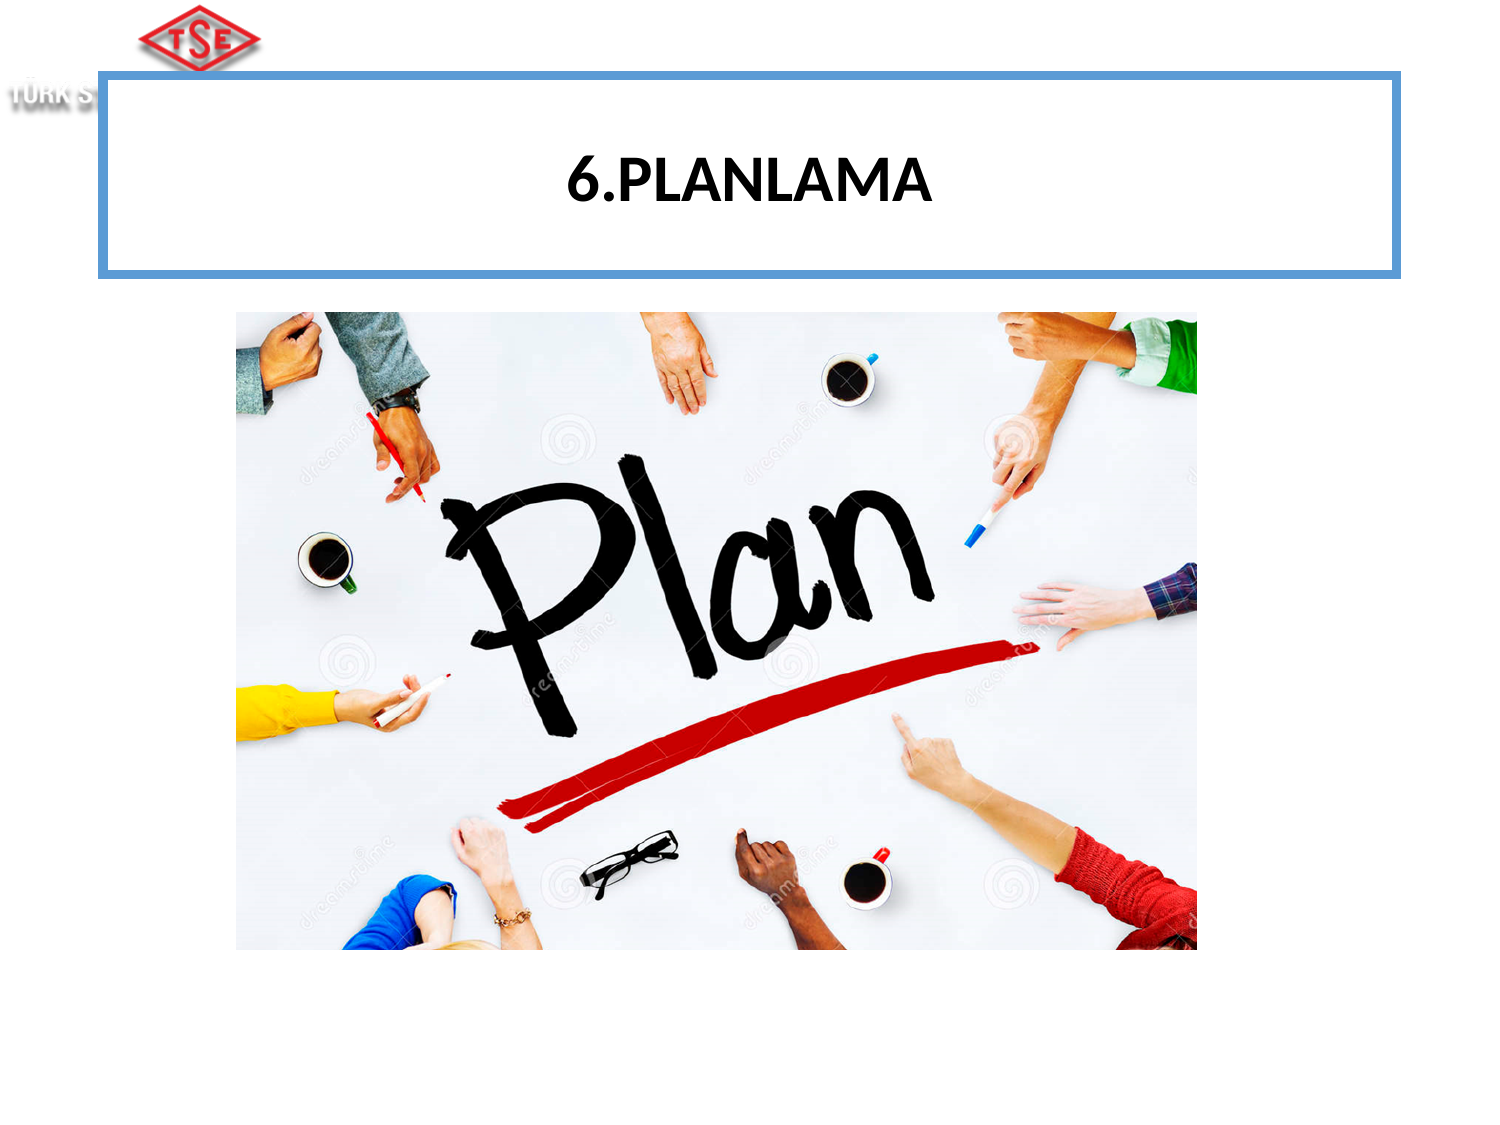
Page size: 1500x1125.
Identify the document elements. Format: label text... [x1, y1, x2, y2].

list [236, 312, 1197, 950]
picture [0, 0, 400, 126]
title 6.PLANLAMA [102, 75, 1398, 276]
